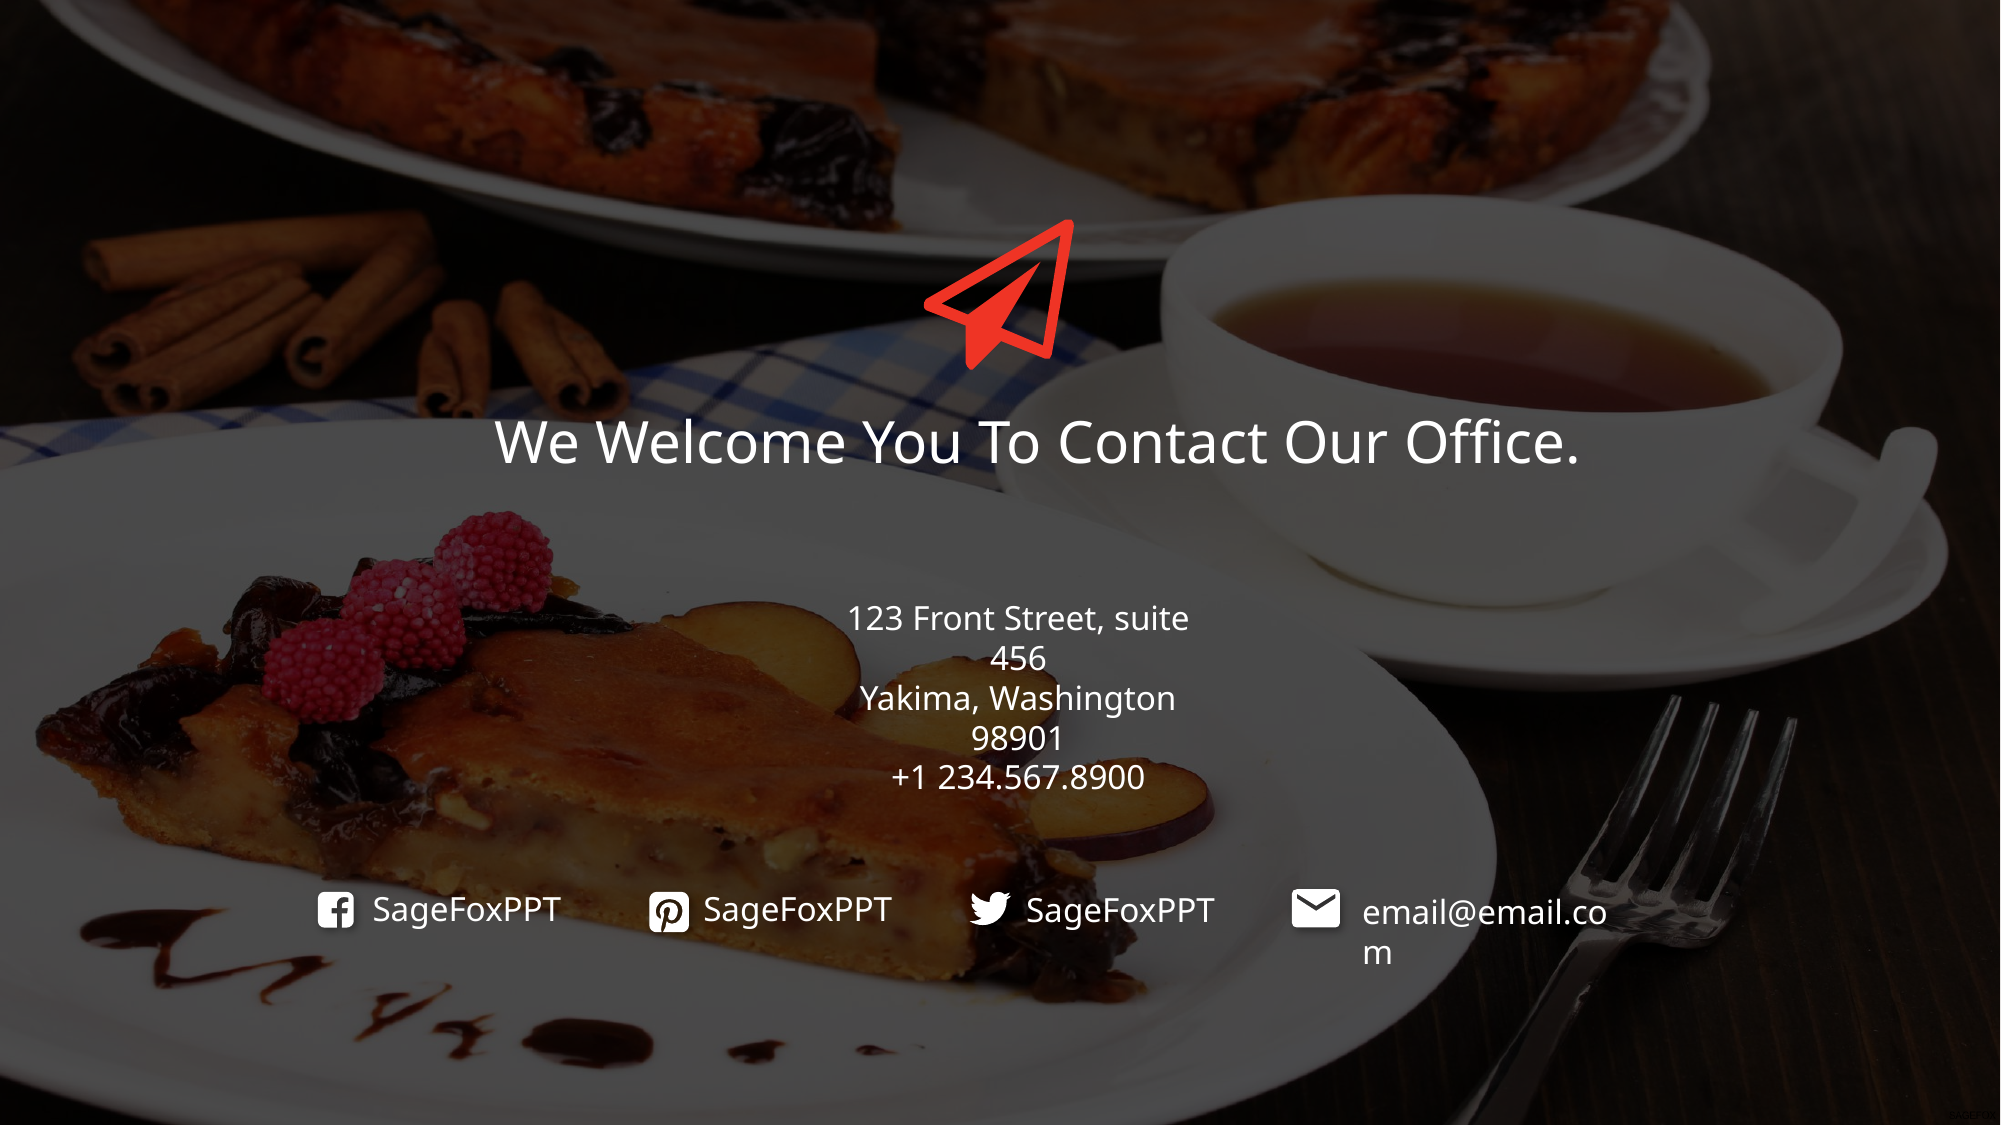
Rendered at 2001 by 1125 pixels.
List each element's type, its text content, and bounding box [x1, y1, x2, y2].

text_box [923, 219, 1074, 370]
text_box [649, 891, 688, 933]
picture [0, 0, 2001, 1125]
text_box SageFoxPPT [357, 880, 598, 936]
text_box [1291, 889, 1340, 928]
text_box [317, 891, 354, 928]
text_box 123 Front Street, suite 456 Yakima, Washington 98901 +1 234.567.8900 [808, 589, 1229, 804]
text_box We Welcome You To Contact Our Office. [477, 398, 1598, 483]
text_box [969, 891, 1011, 926]
text_box email@email.com [1347, 884, 1649, 979]
text_box SageFoxPPT [1011, 881, 1252, 937]
text_box SageFoxPPT [688, 880, 929, 936]
